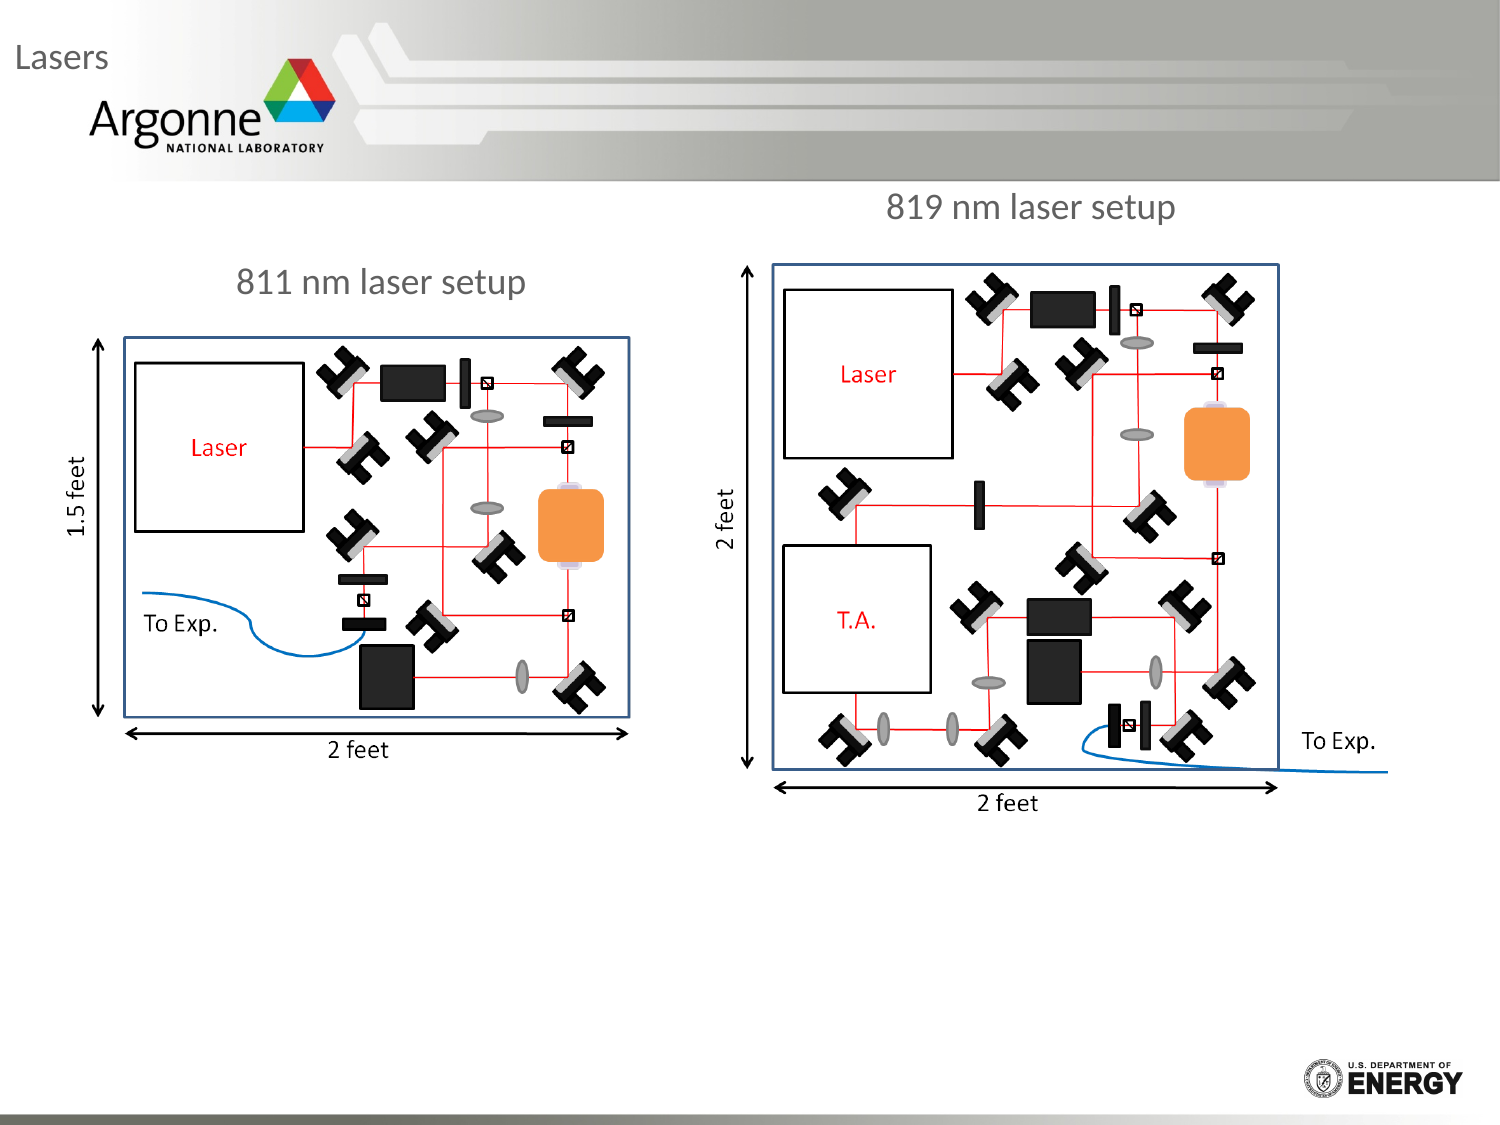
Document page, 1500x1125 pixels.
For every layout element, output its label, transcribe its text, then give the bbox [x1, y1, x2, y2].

picture [0, 0, 1500, 182]
picture [49, 324, 642, 771]
picture [1304, 1059, 1463, 1098]
text_box 819 nm laser setup [849, 174, 1213, 235]
text_box Lasers [0, 24, 1325, 85]
text_box 811 nm laser setup [199, 249, 563, 310]
picture [699, 251, 1393, 826]
picture [0, 1111, 1500, 1125]
